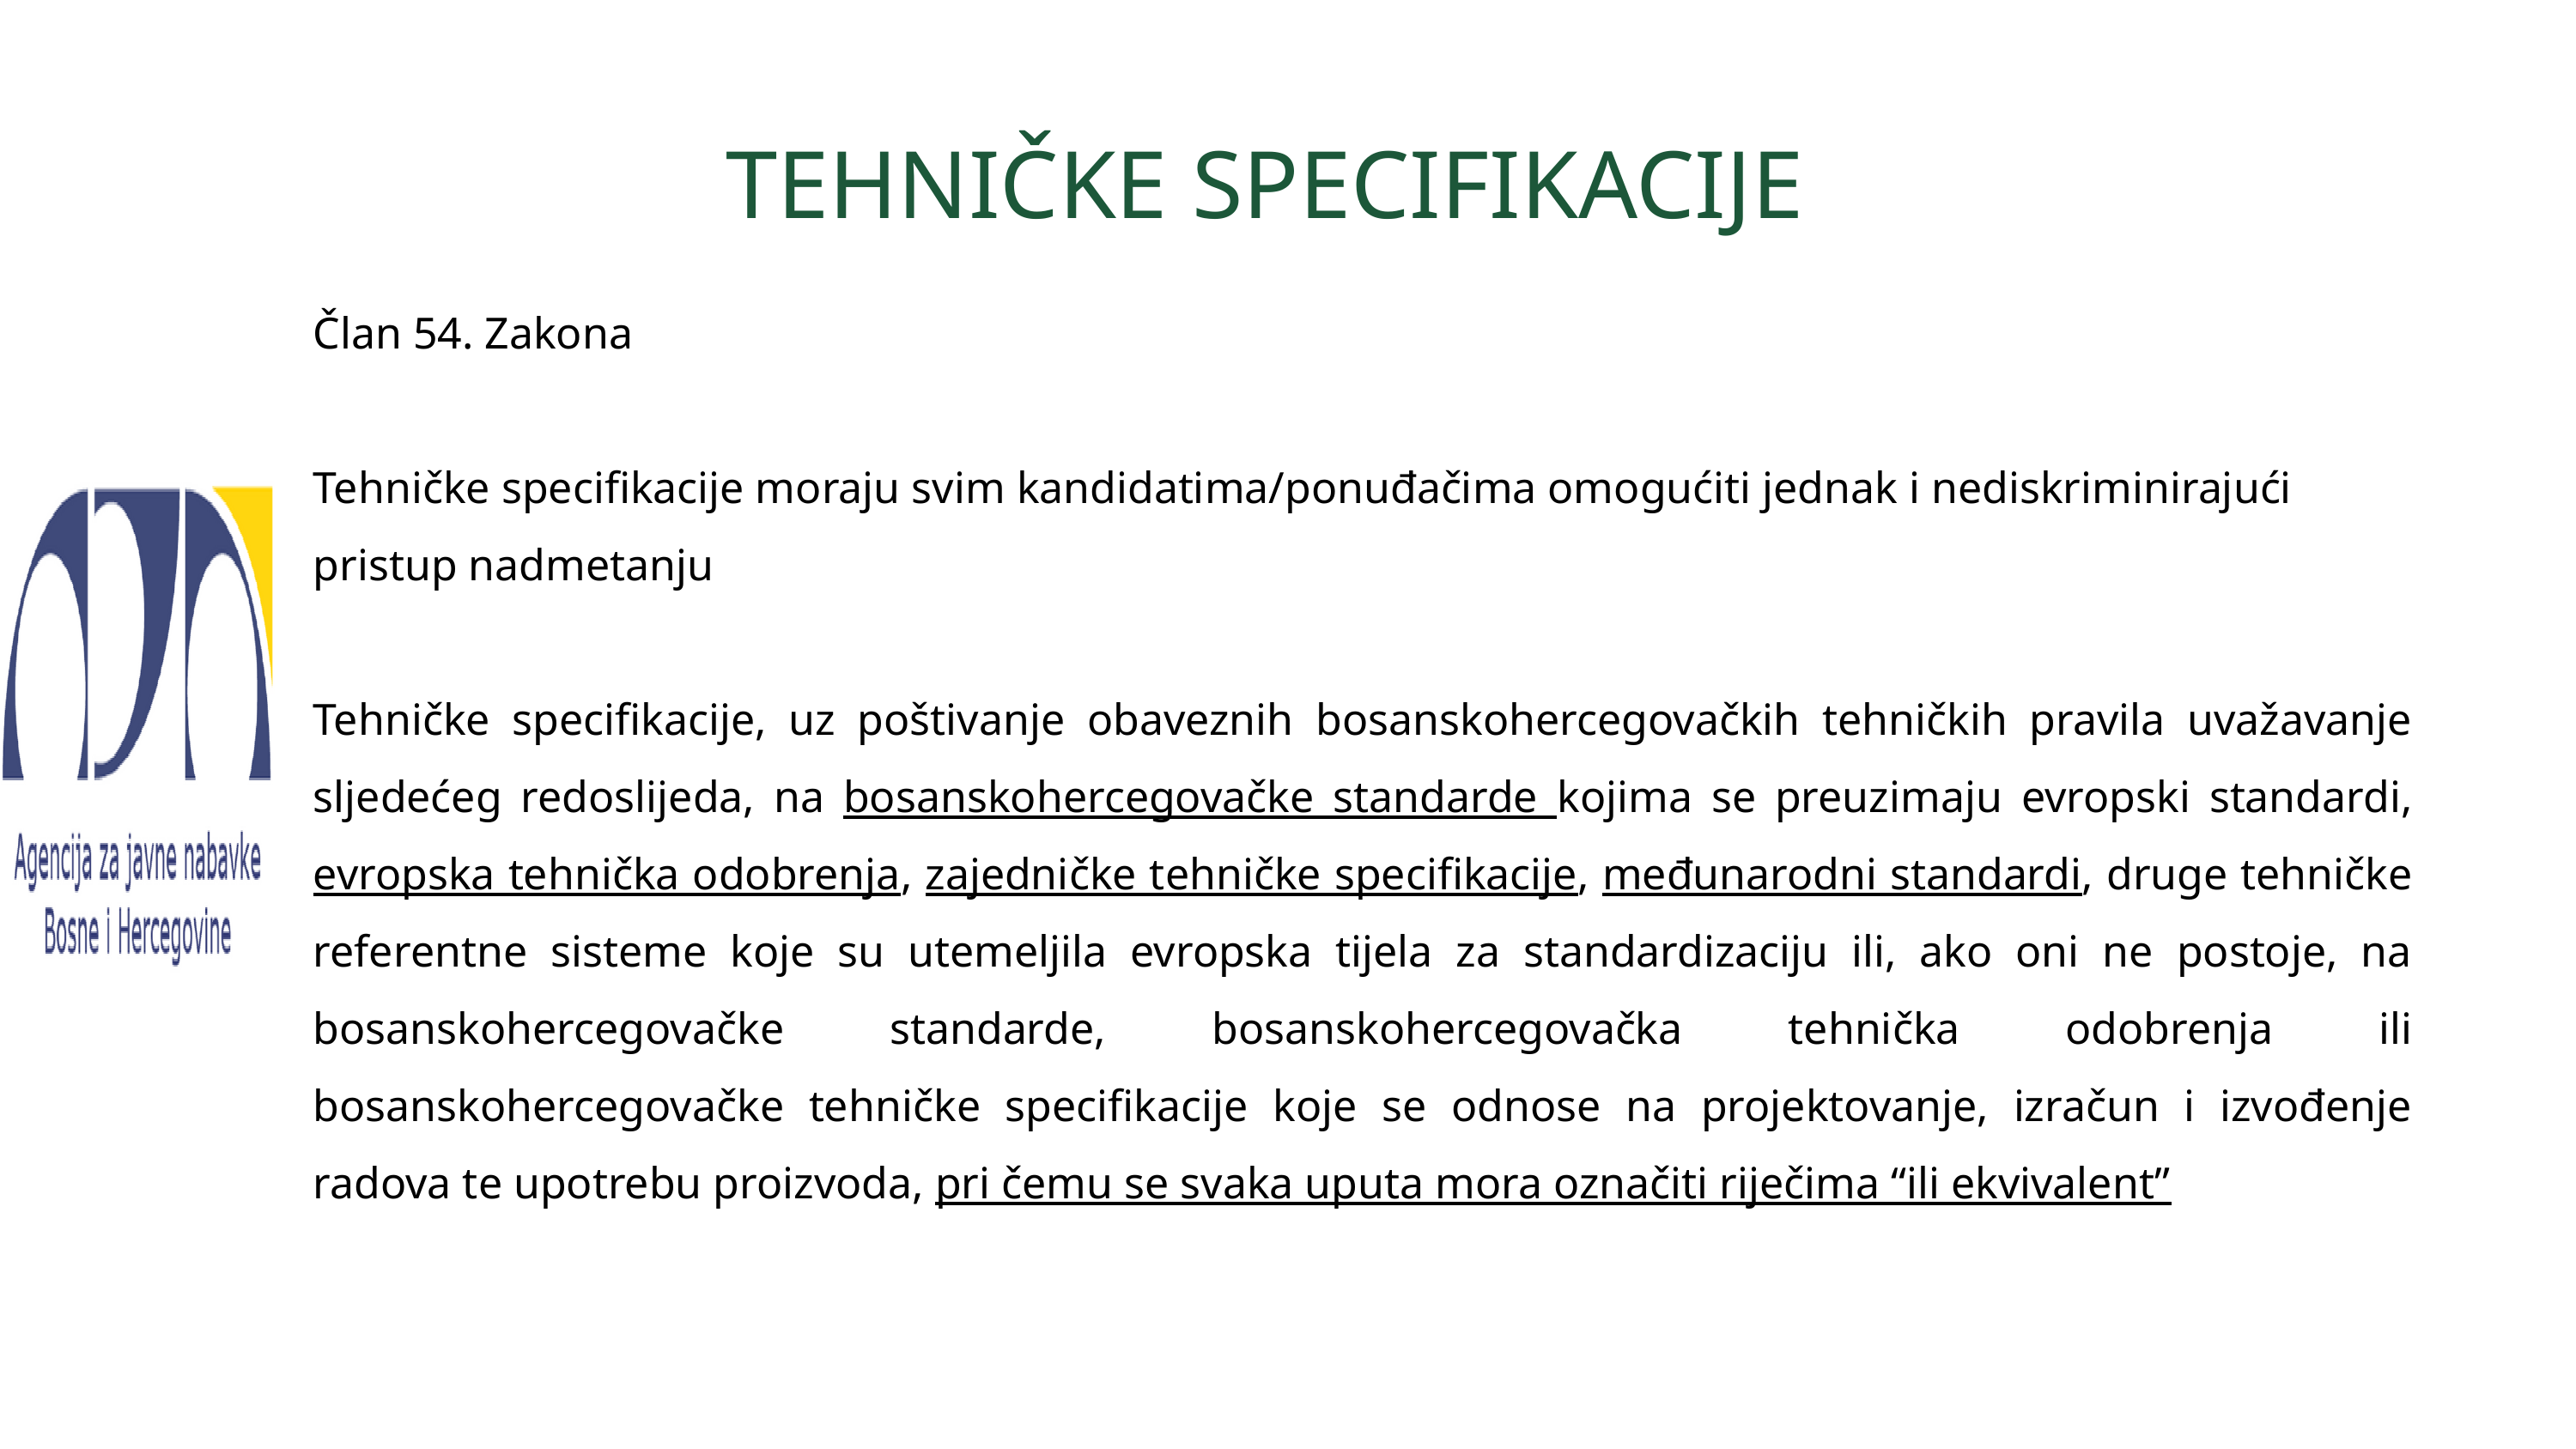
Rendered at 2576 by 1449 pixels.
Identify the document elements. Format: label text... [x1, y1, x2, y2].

text_box [0, 479, 275, 973]
text_box Član 54. Zakona Tehničke specifikacije moraju svim kandidatima/ponuđačima omogućiti jednak i nediskriminirajući pristup nadmetanju Tehničke specifikacije, uz poštivanje obaveznih bosanskohercegovačkih tehničkih pravila uvažavanje sljedećeg redoslijeda, na bosanskohercegovačke standarde kojima se preuzimaju evropski standardi, evropska tehnička odobrenja, zajedničke tehničke specifikacije, međunarodni standardi, druge tehničke referentne sisteme koje su utemeljila evropska tijela za standardizaciju ili, ako oni ne postoje, na bosanskohercegovačke standarde, bosanskohercegovačka tehnička odobrenja ili bosanskohercegovačke tehničke specifikacije koje se odnose na projektovanje, izračun i izvođenje radova te upotrebu proizvoda, pri čemu se svaka uputa mora označiti riječima “ili ekvivalent” [300, 273, 2426, 1265]
text_box TEHNIČKE SPECIFIKACIJE [586, 106, 1945, 237]
